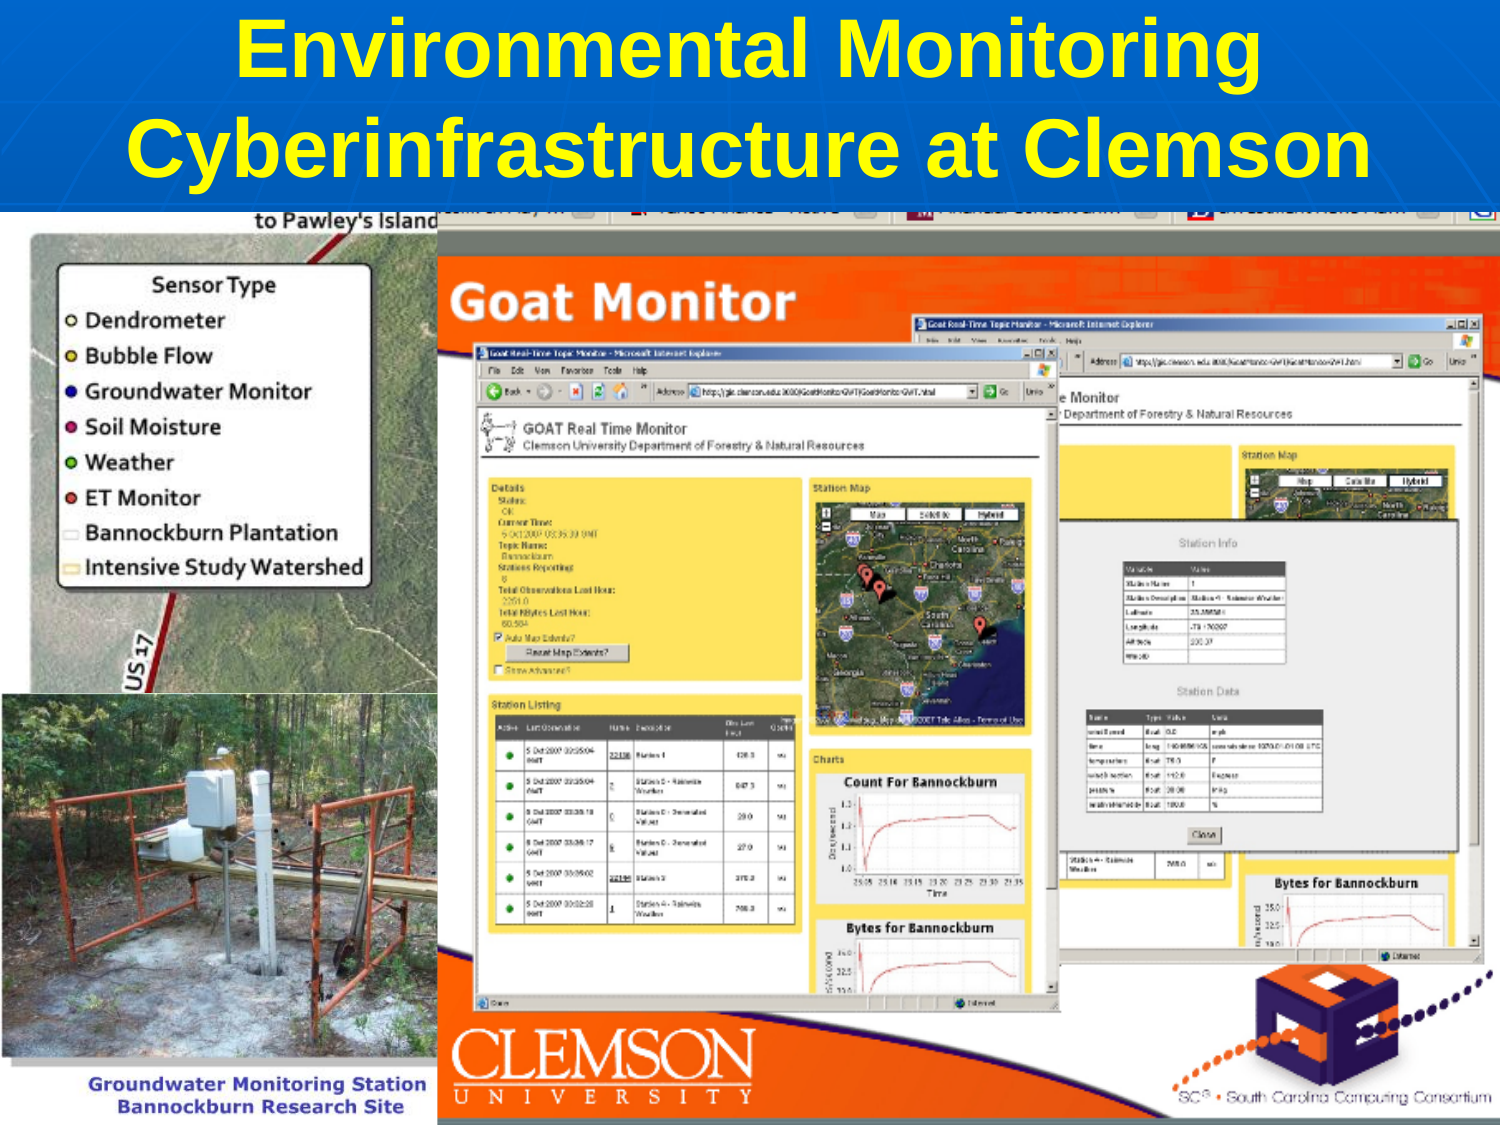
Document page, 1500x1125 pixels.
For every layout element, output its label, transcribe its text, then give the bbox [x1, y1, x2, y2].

picture [0, 212, 1500, 1125]
title Environmental Monitoring Cyberinfrastructure at Clemson [0, 24, 1500, 163]
